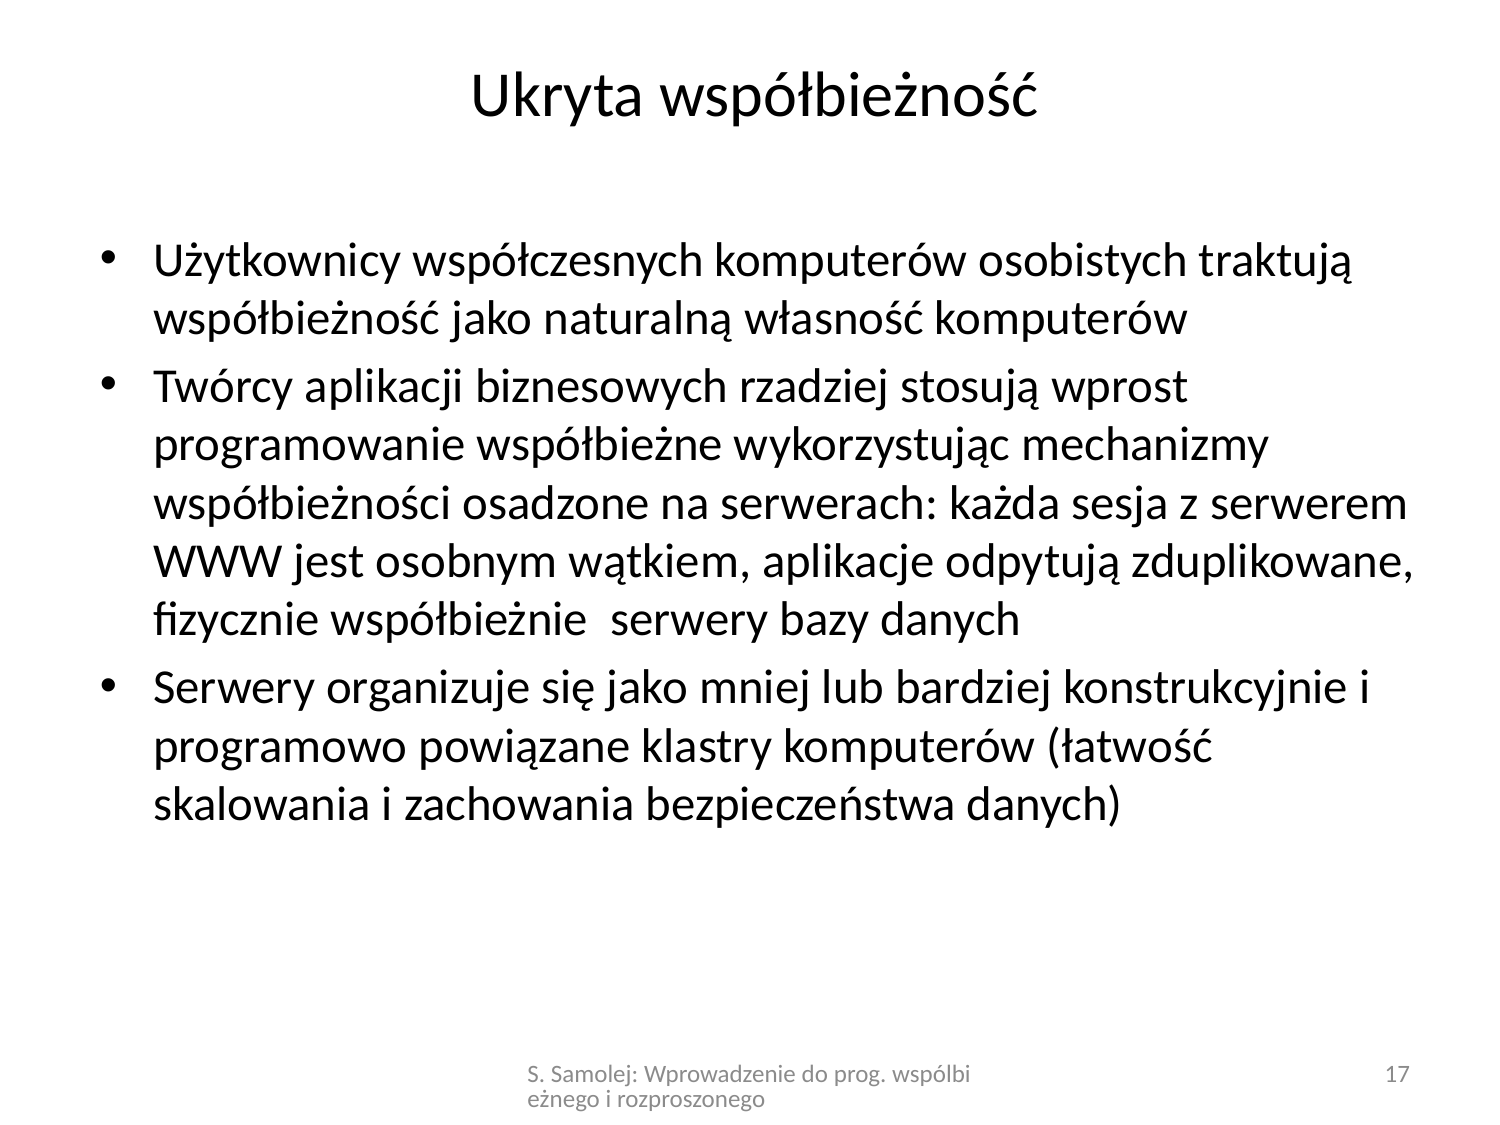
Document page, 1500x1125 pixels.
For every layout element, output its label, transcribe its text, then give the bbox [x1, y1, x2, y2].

slide_number 17 [1074, 1042, 1425, 1103]
title Ukryta współbieżność [75, 45, 1436, 138]
list Użytkownicy współczesnych komputerów osobistych traktują współbieżność jako naturalną własność komputerów Twórcy aplikacji biznesowych rzadziej stosują wprost programowanie współbieżne wykorzystując mechanizmy współbieżności osadzone na serwerach: każda sesja z serwerem WWW jest osobnym wątkiem, aplikacje odpytują zduplikowane, fizycznie współbieżnie serwery bazy danych Serwery organizuje się jako mniej lub bardziej konstrukcyjnie i programowo powiązane klastry komputerów (łatwość skalowania i zachowania bezpieczeństwa danych) [85, 219, 1436, 963]
footer S. Samolej: Wprowadzenie do prog. wspólbieżnego i rozproszonego [512, 1042, 988, 1103]
